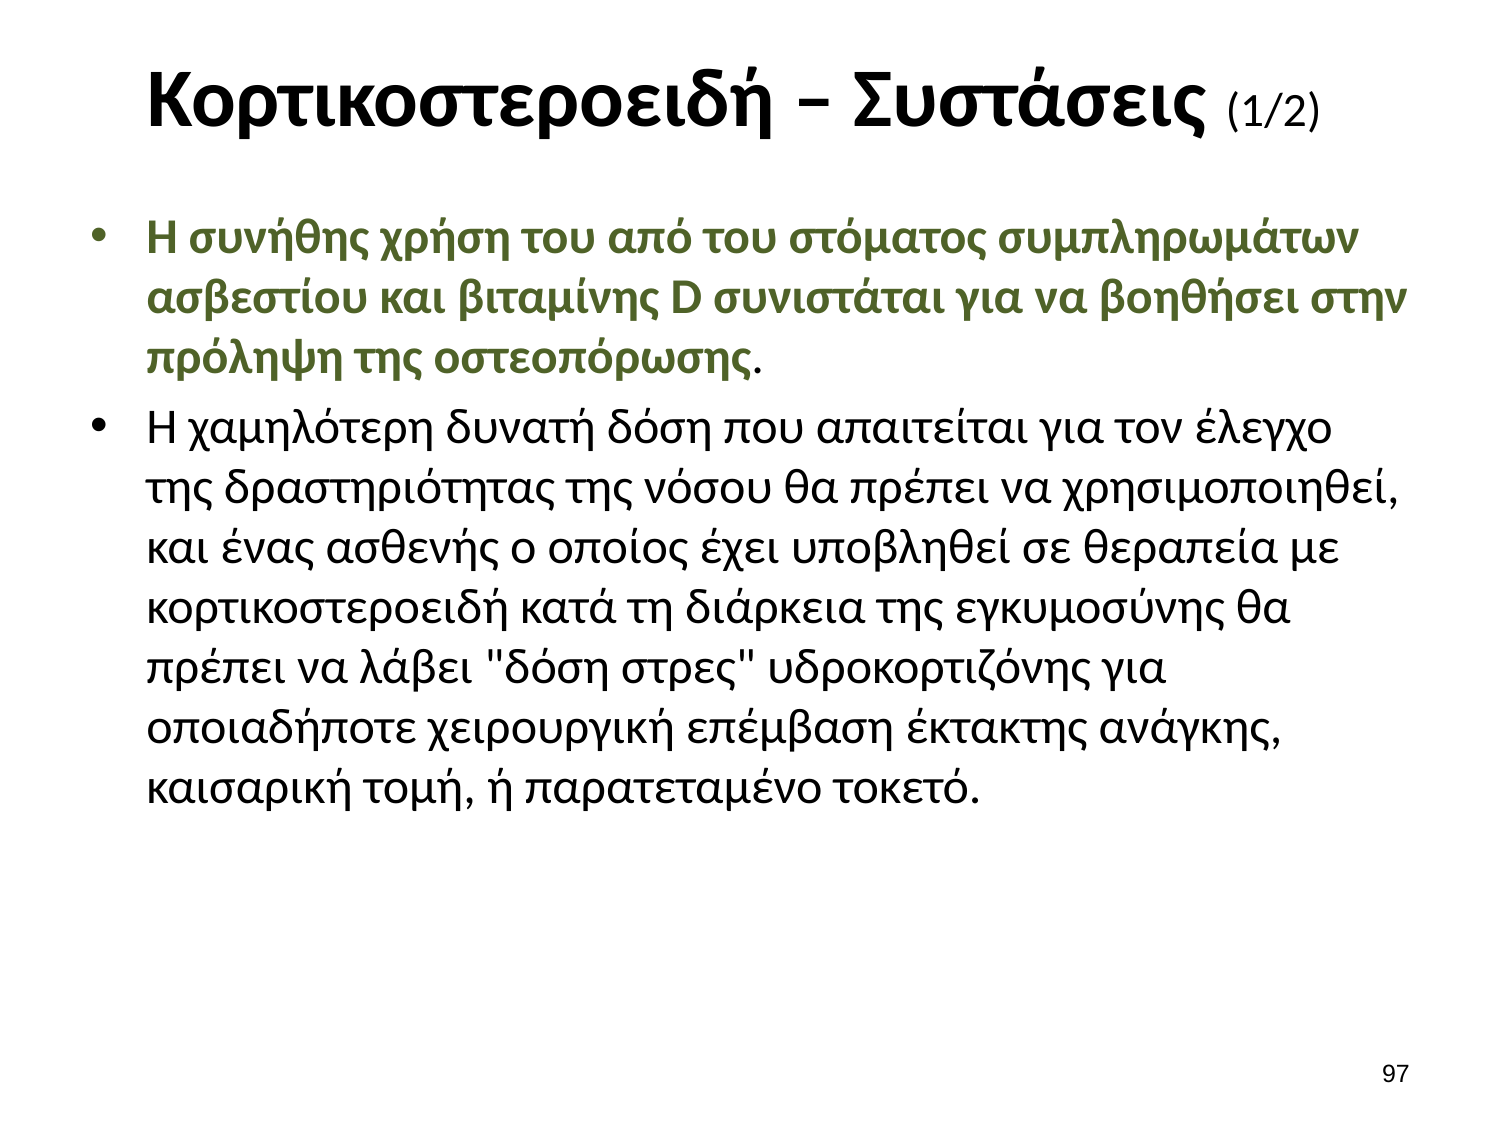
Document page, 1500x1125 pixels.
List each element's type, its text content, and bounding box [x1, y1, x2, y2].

slide_number 96 [1074, 1042, 1425, 1103]
title Κορτικοστεροειδή – Συστάσεις (1/2) [76, 19, 1427, 169]
list Η συνήθης χρήση του από του στόματος συμπληρωμάτων ασβεστίου και βιταμίνης D συνιστάται για να βοηθήσει στην πρόληψη της οστεοπόρωσης. Η χαμηλότερη δυνατή δόση που απαιτείται για τον έλεγχο της δραστηριότητας της νόσου θα πρέπει να χρησιμοποιηθεί, και ένας ασθενής ο οποίος έχει υποβληθεί σε θεραπεία με κορτικοστεροειδή κατά τη διάρκεια της εγκυμοσύνης θα πρέπει να λάβει "δόση στρες" υδροκορτιζόνης για οποιαδήποτε χειρουργική επέμβαση έκτακτης ανάγκης, καισαρική τομή, ή παρατεταμένο τοκετό. [75, 196, 1425, 1024]
